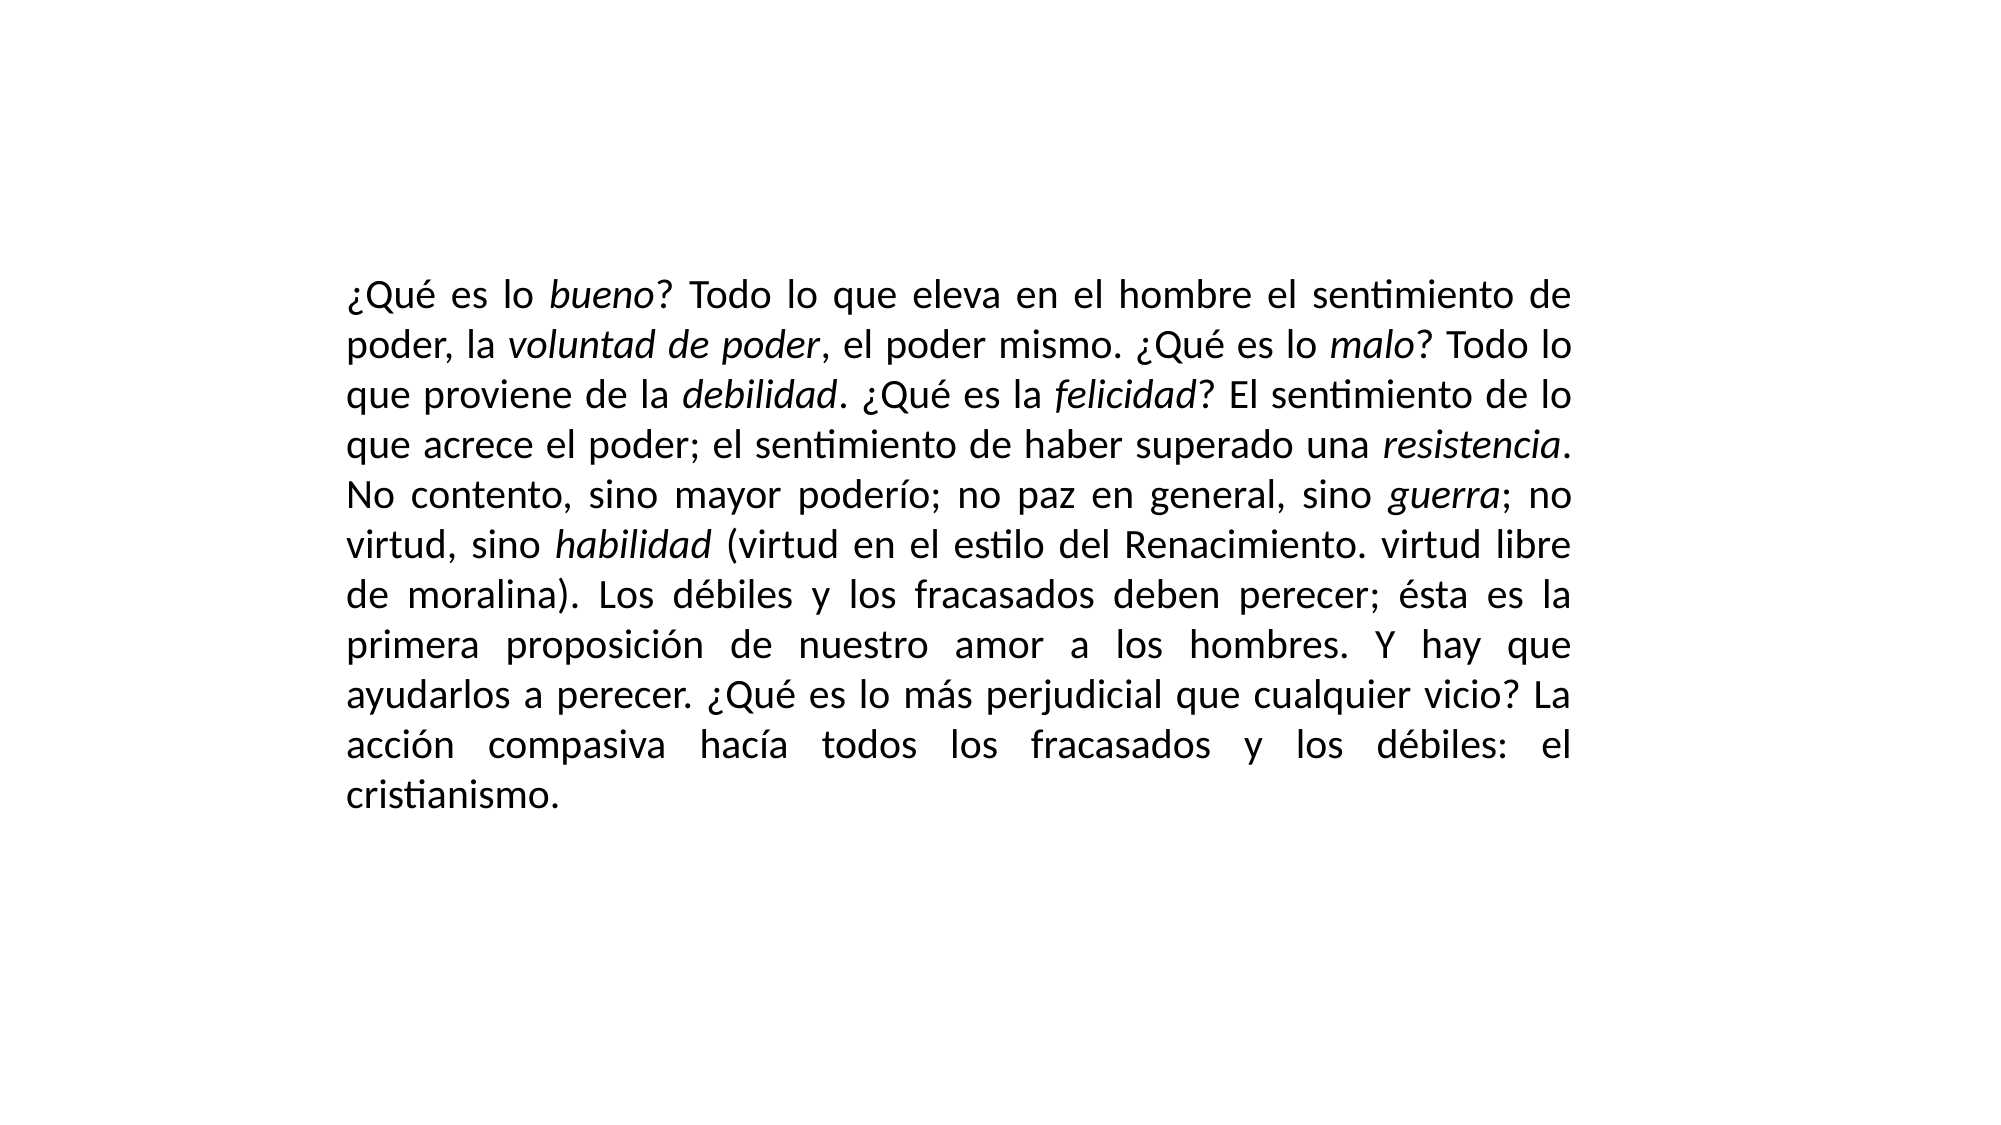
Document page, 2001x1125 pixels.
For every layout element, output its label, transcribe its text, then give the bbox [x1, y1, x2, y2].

text_box ¿Qué es lo bueno? Todo lo que eleva en el hombre el sentimiento de poder, la voluntad de poder, el poder mismo. ¿Qué es lo malo? Todo lo que proviene de la debilidad. ¿Qué es la felicidad? El sentimiento de lo que acrece el poder; el sentimiento de haber superado una resistencia. No contento, sino mayor poderío; no paz en general, sino guerra; no virtud, sino habilidad (virtud en el estilo del Renacimiento. virtud libre de moralina). Los débiles y los fracasados deben perecer; ésta es la primera proposición de nuestro amor a los hombres. Y hay que ayudarlos a perecer. ¿Qué es lo más perjudicial que cualquier vicio? La acción compasiva hacía todos los fracasados y los débiles: el cristianismo. [331, 259, 1587, 825]
